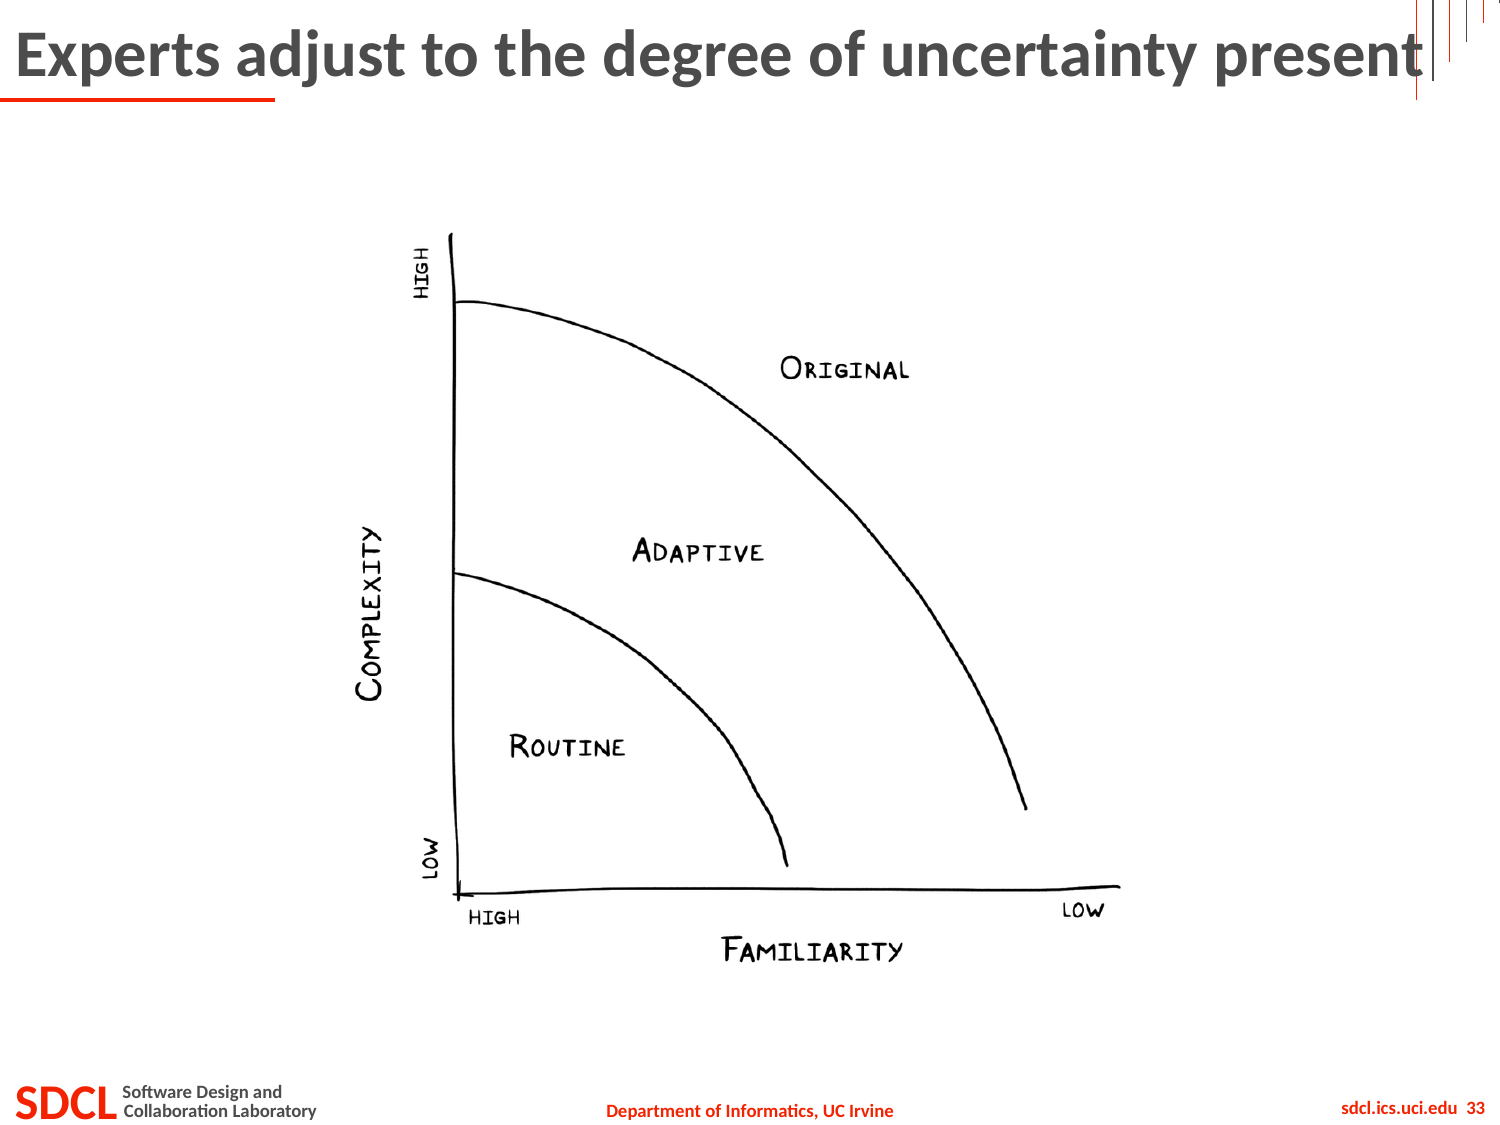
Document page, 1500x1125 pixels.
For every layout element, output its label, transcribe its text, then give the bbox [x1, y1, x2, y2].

picture [349, 109, 1138, 1031]
title Experts adjust to the degree of uncertainty present [0, 0, 1488, 100]
